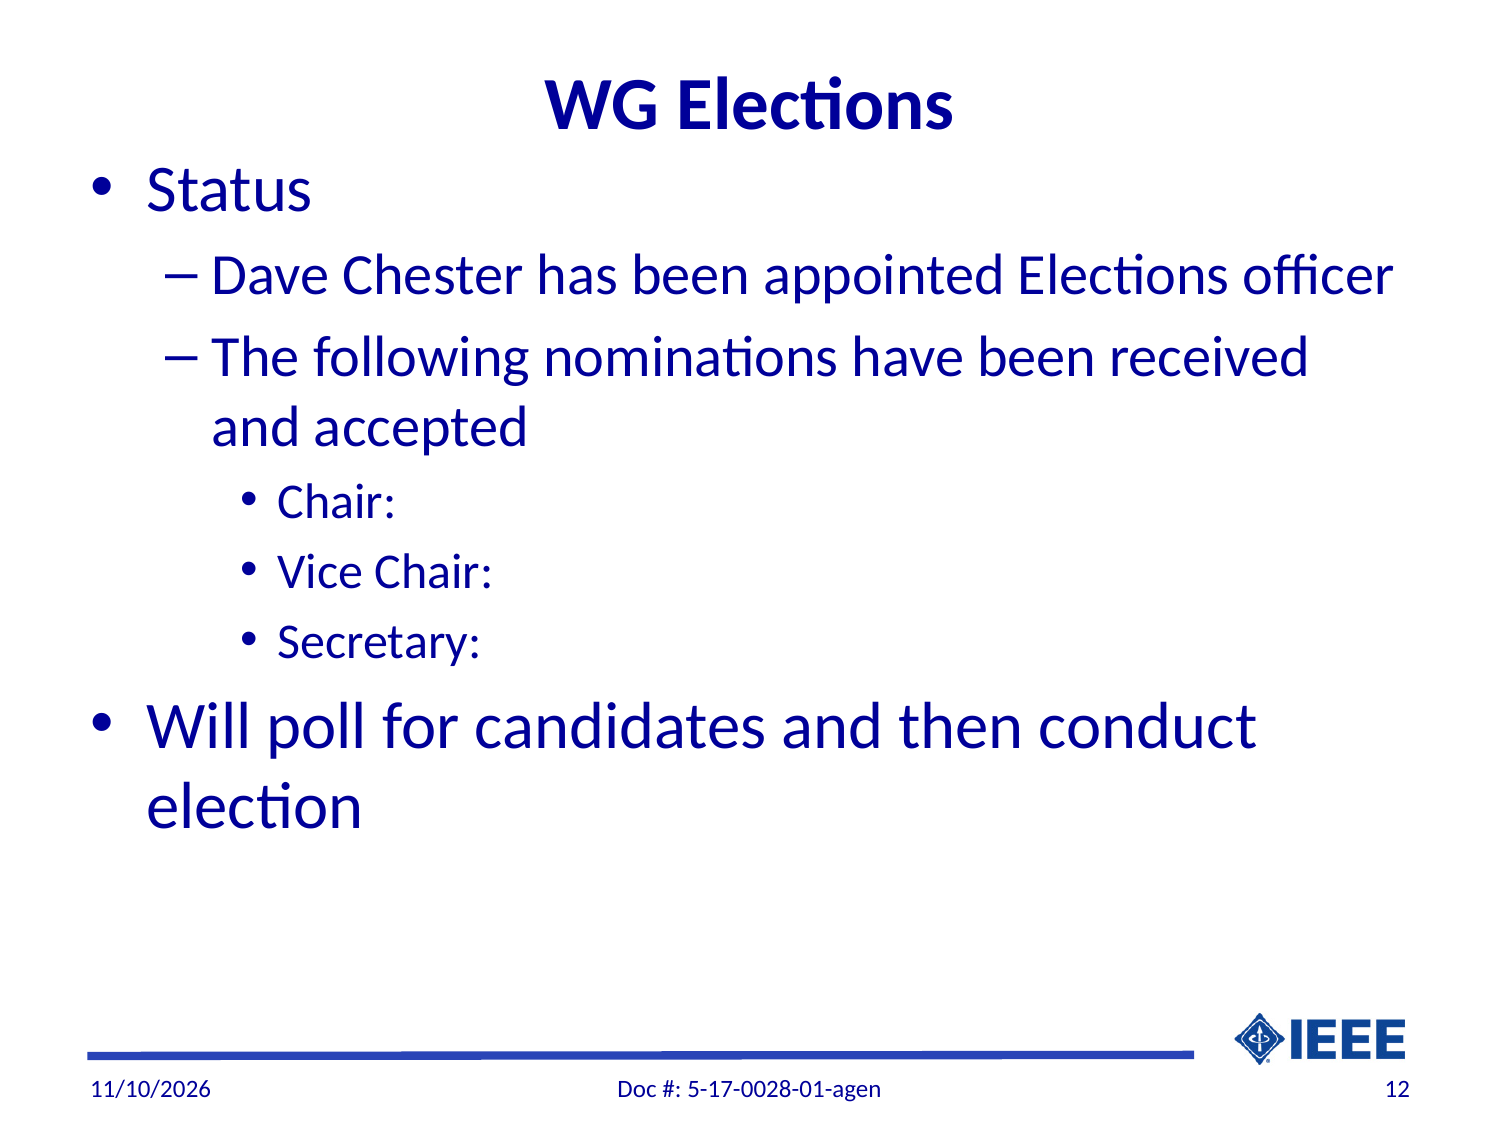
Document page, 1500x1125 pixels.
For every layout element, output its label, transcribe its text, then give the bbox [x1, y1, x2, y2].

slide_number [75, 1057, 425, 1118]
list Status Dave Chester has been appointed Elections officer The following nominations have been received and accepted Chair: Vice Chair: Secretary: Will poll for candidates and then conduct election [75, 137, 1425, 880]
footer Doc #: 5-17-0028-01-agen [512, 1057, 988, 1118]
title WG Elections [75, 5, 1425, 137]
slide_number 12 [1074, 1057, 1425, 1118]
picture [1231, 1011, 1406, 1057]
